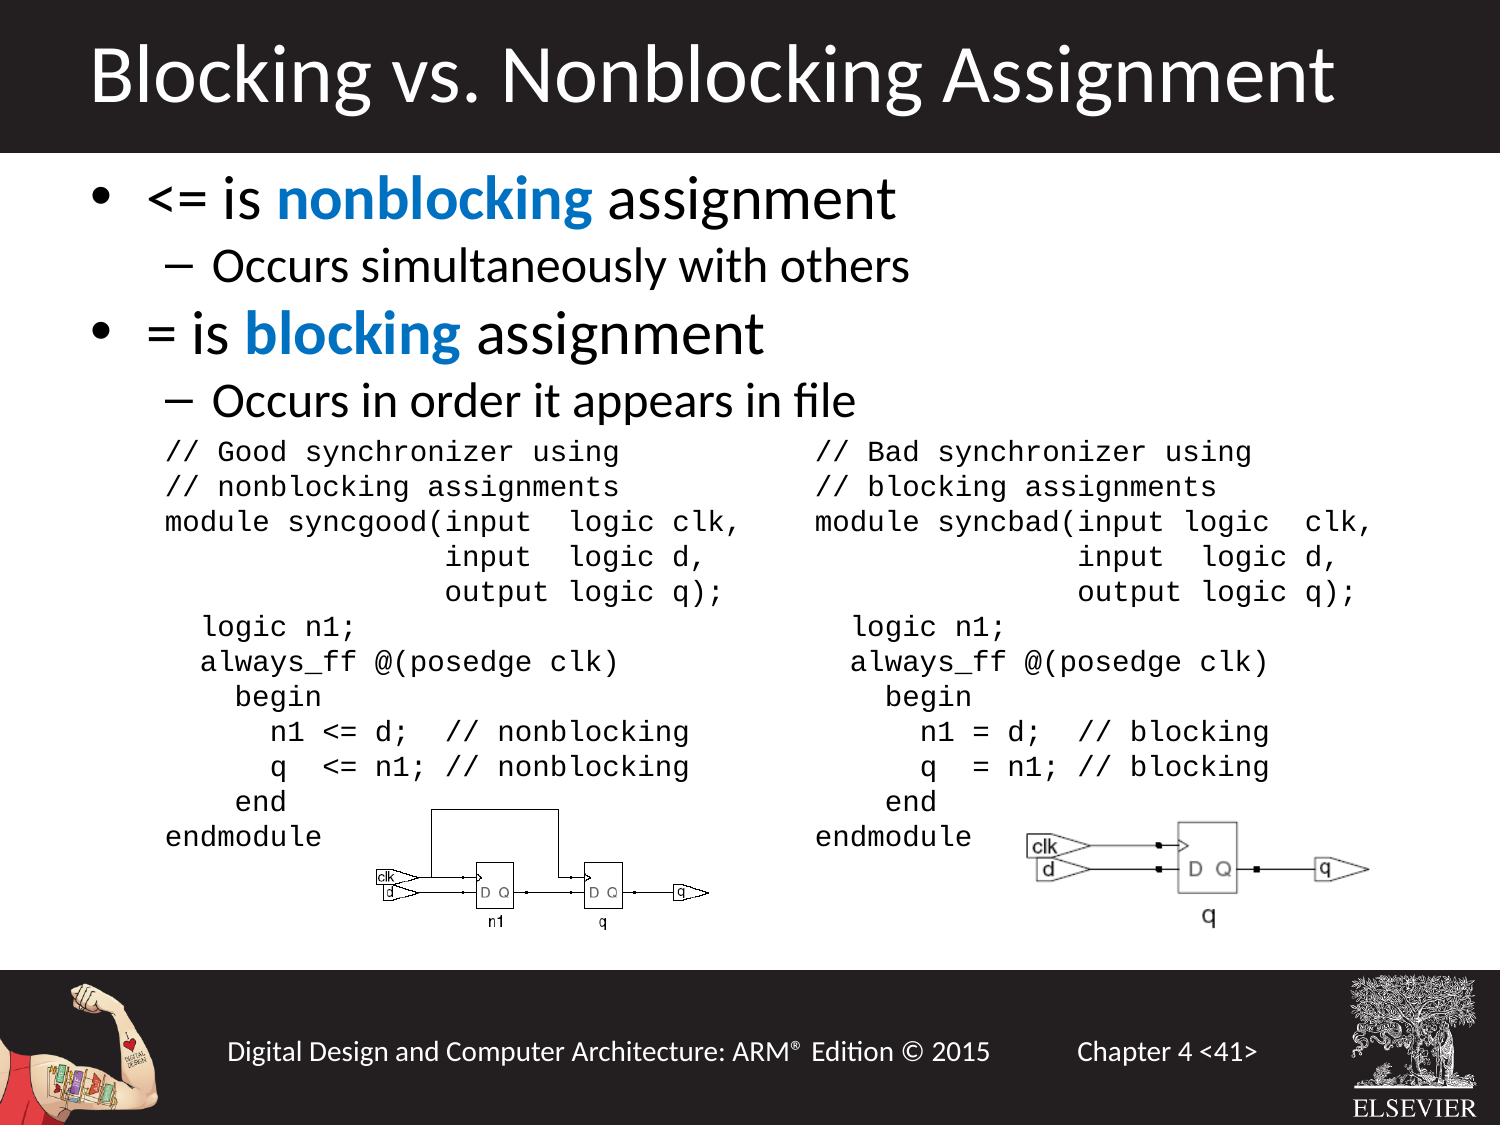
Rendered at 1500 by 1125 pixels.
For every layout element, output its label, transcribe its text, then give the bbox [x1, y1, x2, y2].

text_box Blocking vs. Nonblocking Assignment [75, 11, 1375, 126]
picture [1004, 812, 1388, 937]
text_box // Bad synchronizer using // blocking assignments module syncbad(input logic clk, input logic d, output logic q); logic n1; always_ff @(posedge clk) begin n1 = d; // blocking q = n1; // blocking end endmodule [799, 425, 1400, 825]
text_box // Good synchronizer using // nonblocking assignments module syncgood(input logic clk, input logic d, output logic q); logic n1; always_ff @(posedge clk) begin n1 <= d; // nonblocking q <= n1; // nonblocking end endmodule [149, 425, 763, 825]
picture [1350, 974, 1477, 1117]
list <= is nonblocking assignment Occurs simultaneously with others = is blocking assignment Occurs in order it appears in file [75, 149, 1425, 893]
picture [0, 979, 163, 1125]
picture [342, 799, 738, 948]
